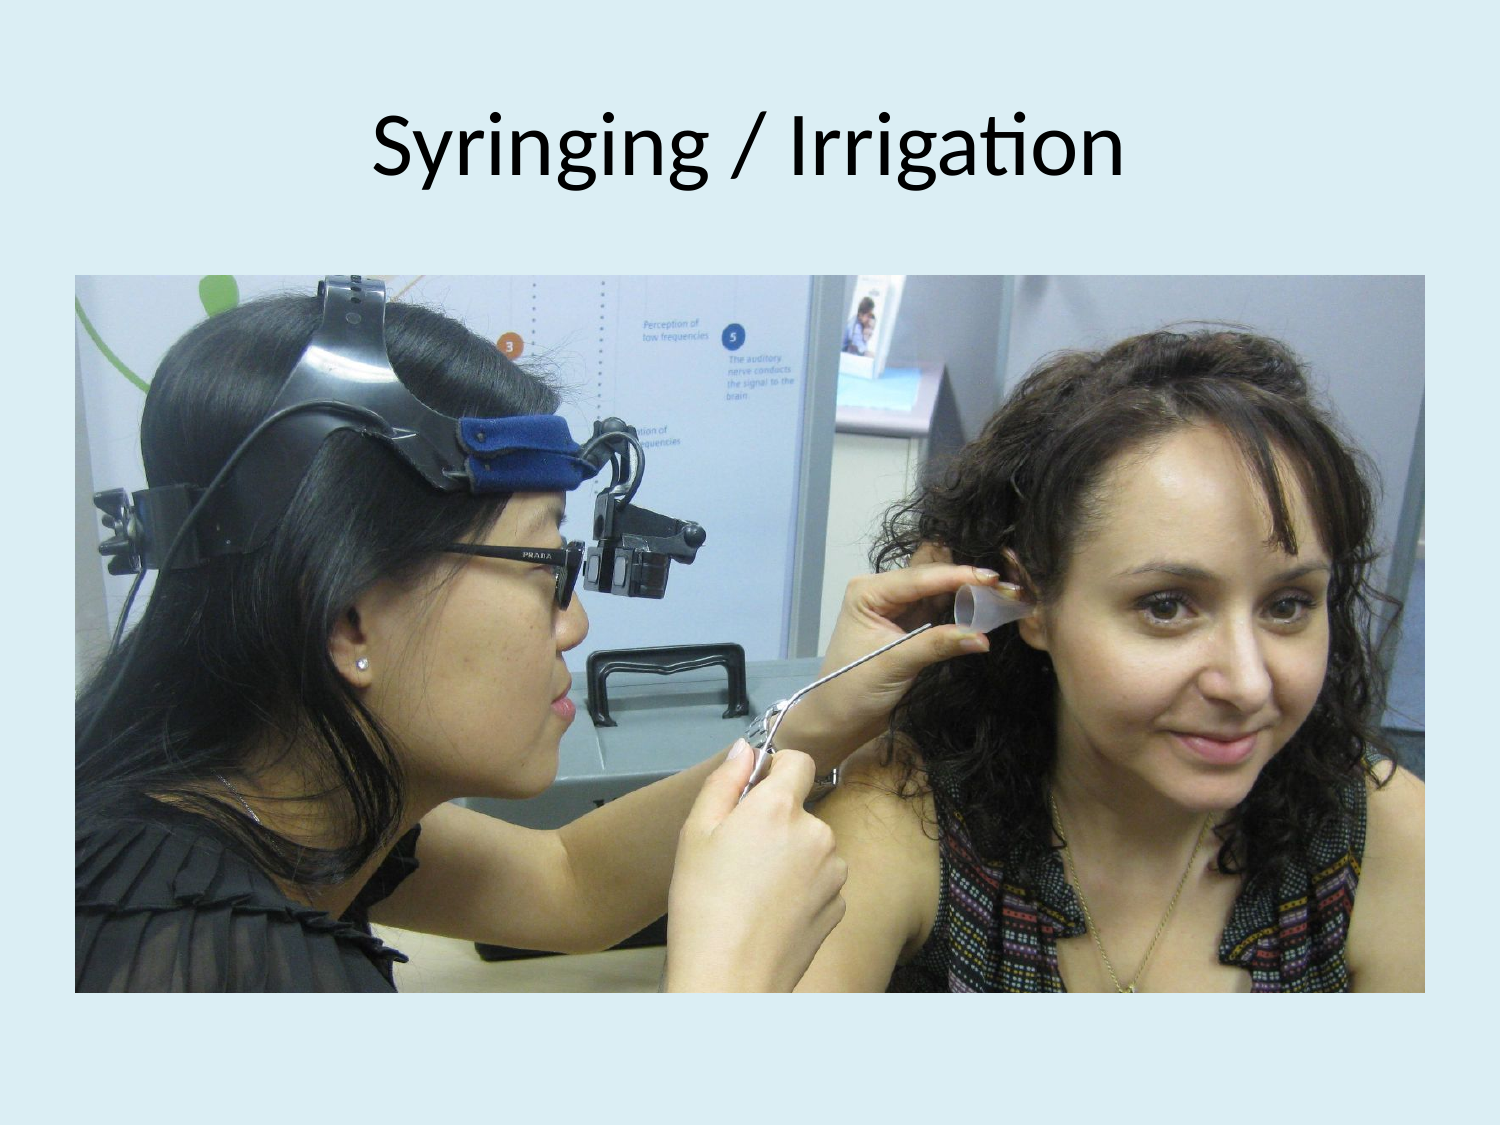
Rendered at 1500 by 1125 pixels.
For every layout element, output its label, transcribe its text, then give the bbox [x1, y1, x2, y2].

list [74, 274, 1426, 993]
title Syringing / Irrigation [75, 45, 1425, 233]
